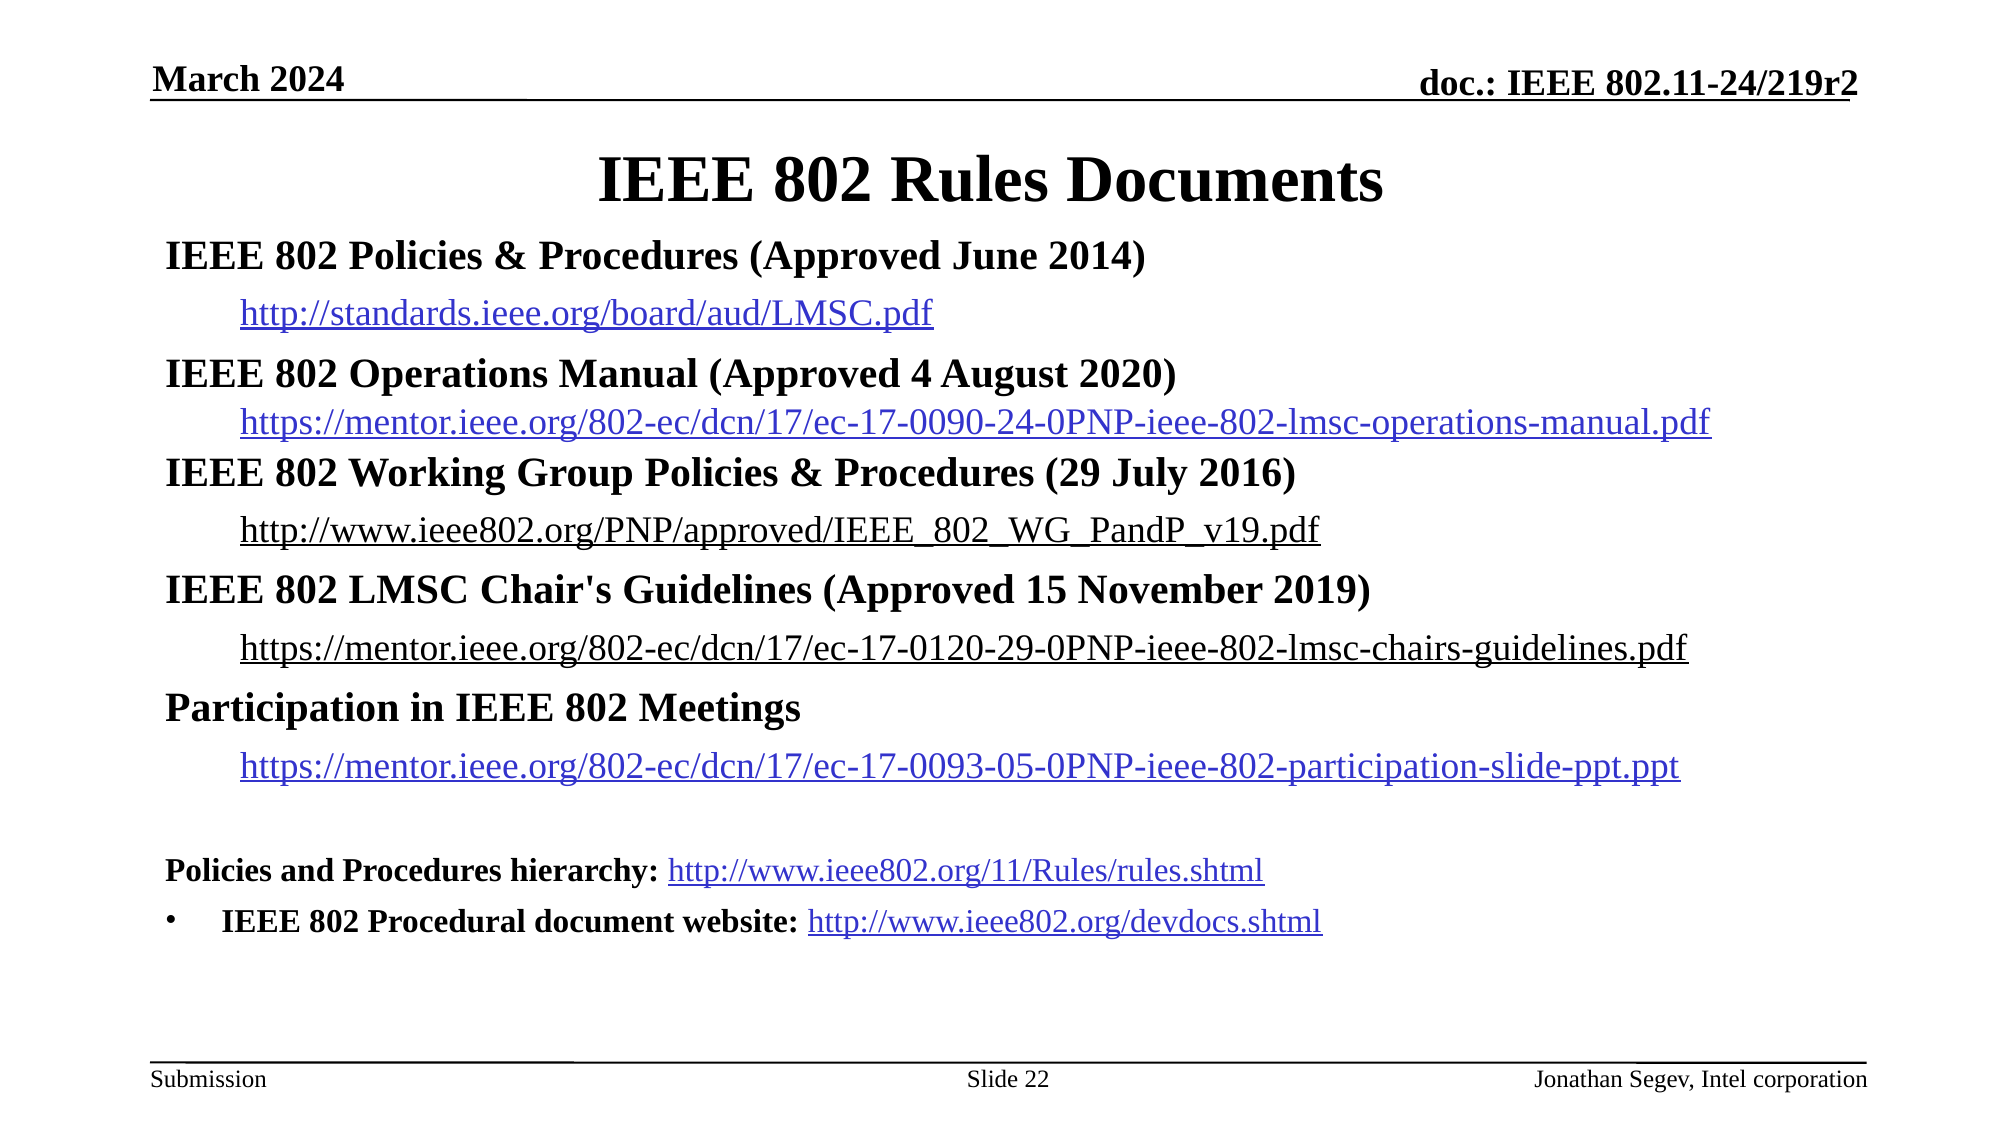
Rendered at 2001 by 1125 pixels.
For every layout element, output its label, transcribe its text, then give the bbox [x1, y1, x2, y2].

list IEEE 802 Policies & Procedures (Approved June 2014) http://standards.ieee.org/board/aud/LMSC.pdf IEEE 802 Operations Manual (Approved 4 August 2020) https://mentor.ieee.org/802-ec/dcn/17/ec-17-0090-24-0PNP-ieee-802-lmsc-operations-manual.pdf IEEE 802 Working Group Policies & Procedures (29 July 2016) http://www.ieee802.org/PNP/approved/IEEE_802_WG_PandP_v19.pdf IEEE 802 LMSC Chair's Guidelines (Approved 15 November 2019) https://mentor.ieee.org/802-ec/dcn/17/ec-17-0120-29-0PNP-ieee-802-lmsc-chairs-guidelines.pdf Participation in IEEE 802 Meetings https://mentor.ieee.org/802-ec/dcn/17/ec-17-0093-05-0PNP-ieee-802-participation-slide-ppt.ppt Policies and Procedures hierarchy: http://www.ieee802.org/11/Rules/rules.shtml IEEE 802 Procedural document website: http://www.ieee802.org/devdocs.shtml [149, 219, 1850, 1003]
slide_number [152, 54, 563, 100]
title IEEE 802 Rules Documents [149, 112, 1850, 219]
footer Jonathan Segev, Intel corporation [1171, 1061, 1869, 1093]
slide_number Slide 22 [950, 1061, 1067, 1123]
